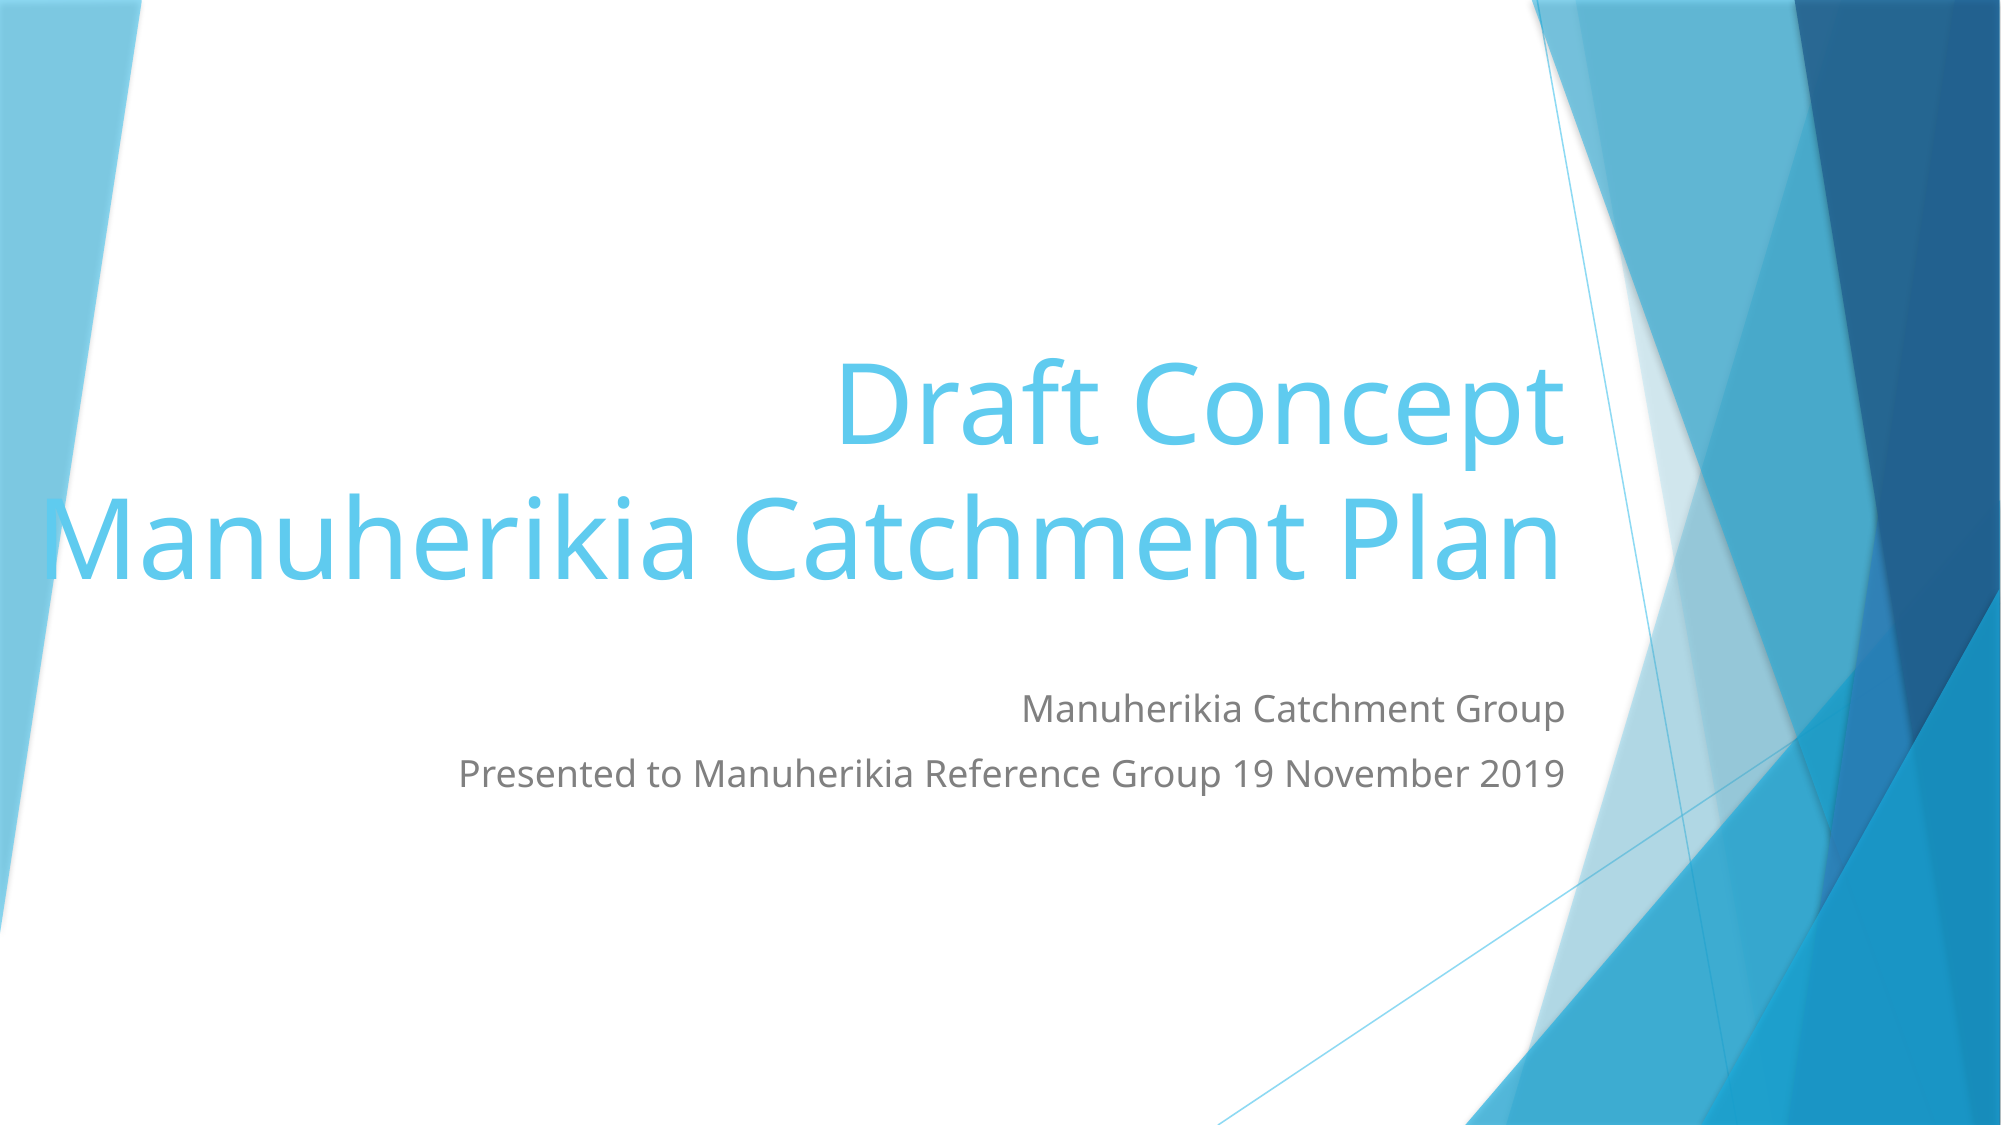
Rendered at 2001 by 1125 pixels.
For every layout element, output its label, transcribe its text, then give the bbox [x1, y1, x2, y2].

title Draft Concept Manuherikia Catchment Plan [21, 129, 1582, 610]
subtitle Manuherikia Catchment Group Presented to Manuherikia Reference Group 19 November 2019 [307, 677, 1582, 929]
